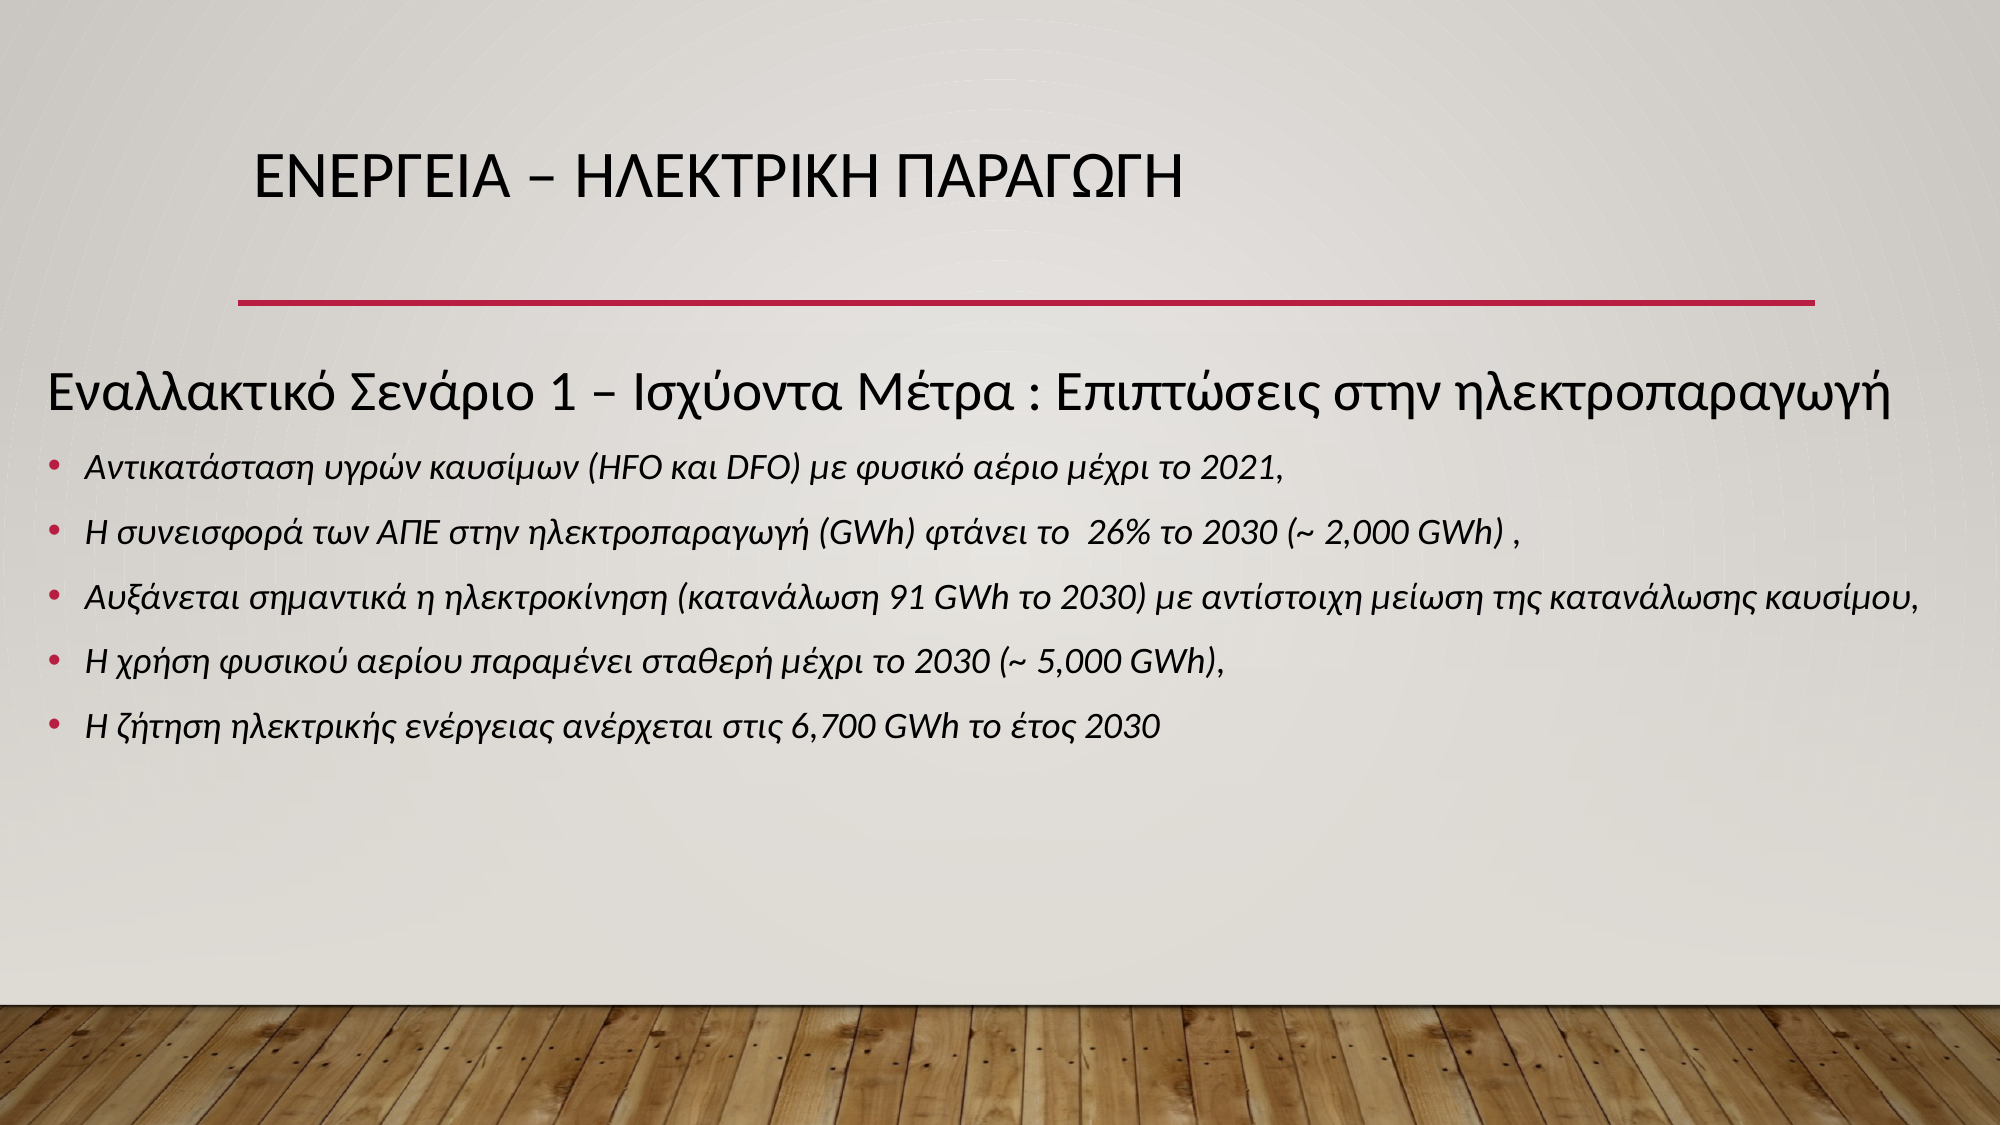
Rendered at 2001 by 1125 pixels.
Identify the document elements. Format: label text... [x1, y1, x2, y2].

title ΕΝΕΡΓΕΙΑ – ΗΛΕΚΤΡΙΚΗ ΠΑΡΑΓΩΓΗ [238, 131, 1814, 305]
list Εναλλακτικό Σενάριο 1 – Ισχύοντα Μέτρα : Επιπτώσεις στην ηλεκτροπαραγωγή Αντικατάσταση υγρών καυσίμων (HFO και DFO) με φυσικό αέριο μέχρι το 2021, Η συνεισφορά των ΑΠΕ στην ηλεκτροπαραγωγή (GWh) φτάνει το 26% το 2030 (~ 2,000 GWh) , Αυξάνεται σημαντικά η ηλεκτροκίνηση (κατανάλωση 91 GWh το 2030) με αντίστοιχη μείωση της κατανάλωσης καυσίμου, Η χρήση φυσικού αερίου παραμένει σταθερή μέχρι το 2030 (~ 5,000 GWh), Η ζήτηση ηλεκτρικής ενέργειας ανέρχεται στις 6,700 GWh το έτος 2030 [32, 332, 1978, 790]
picture [0, 1005, 2000, 1125]
